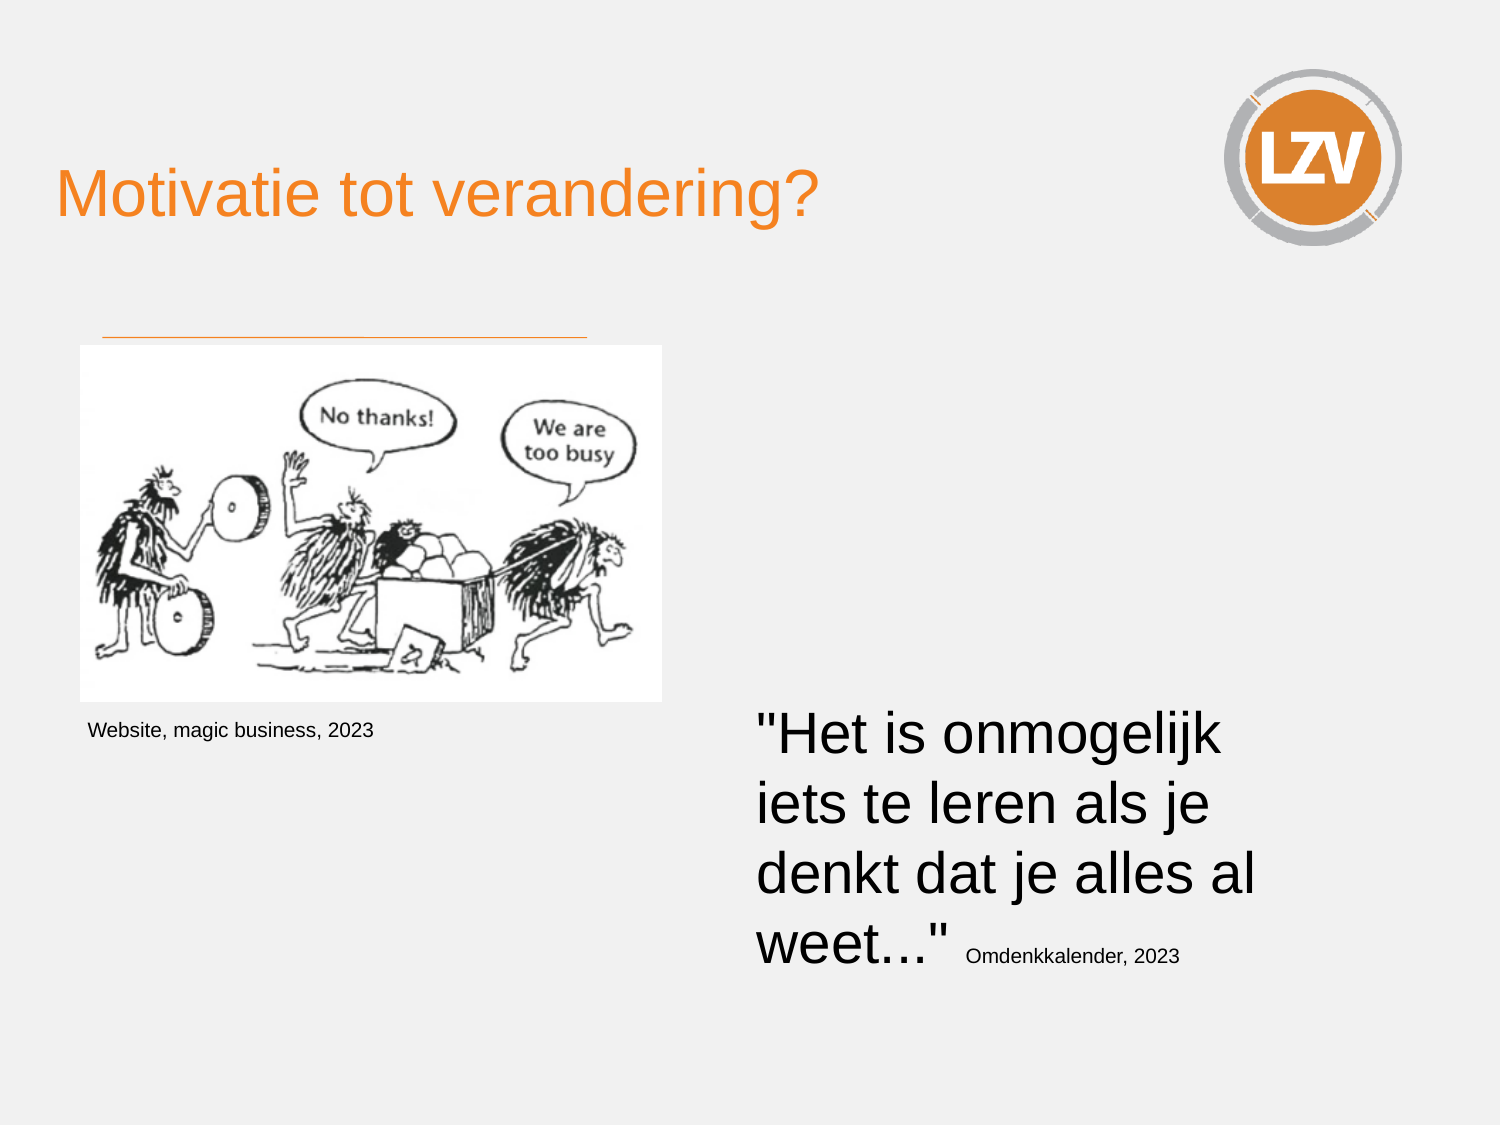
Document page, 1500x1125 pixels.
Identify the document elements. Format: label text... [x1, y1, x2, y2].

picture [1224, 69, 1402, 246]
text_box "Het is onmogelijk iets te leren als je denkt dat je alles al weet..." Omdenkkalender, 2023 [749, 687, 1307, 983]
picture [79, 344, 662, 702]
text_box Website, magic business, 2023 [80, 709, 531, 749]
title Motivatie tot verandering? [47, 103, 1222, 240]
